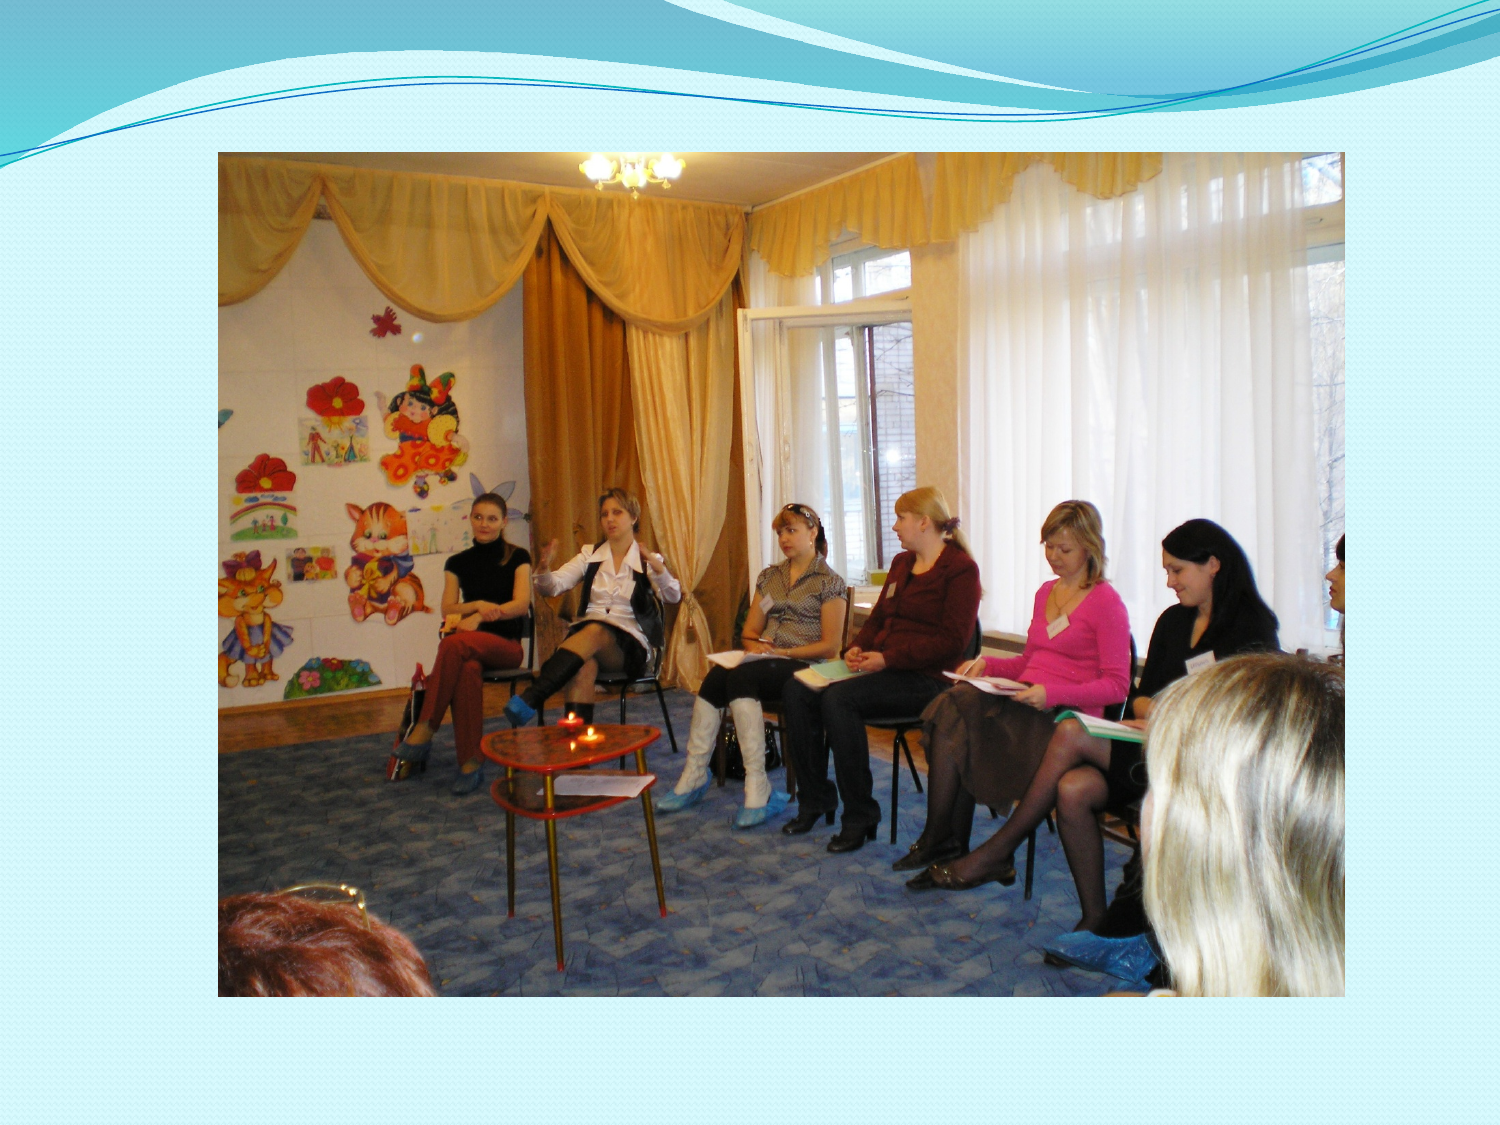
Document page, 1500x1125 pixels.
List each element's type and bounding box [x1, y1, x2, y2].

list [218, 152, 1345, 997]
